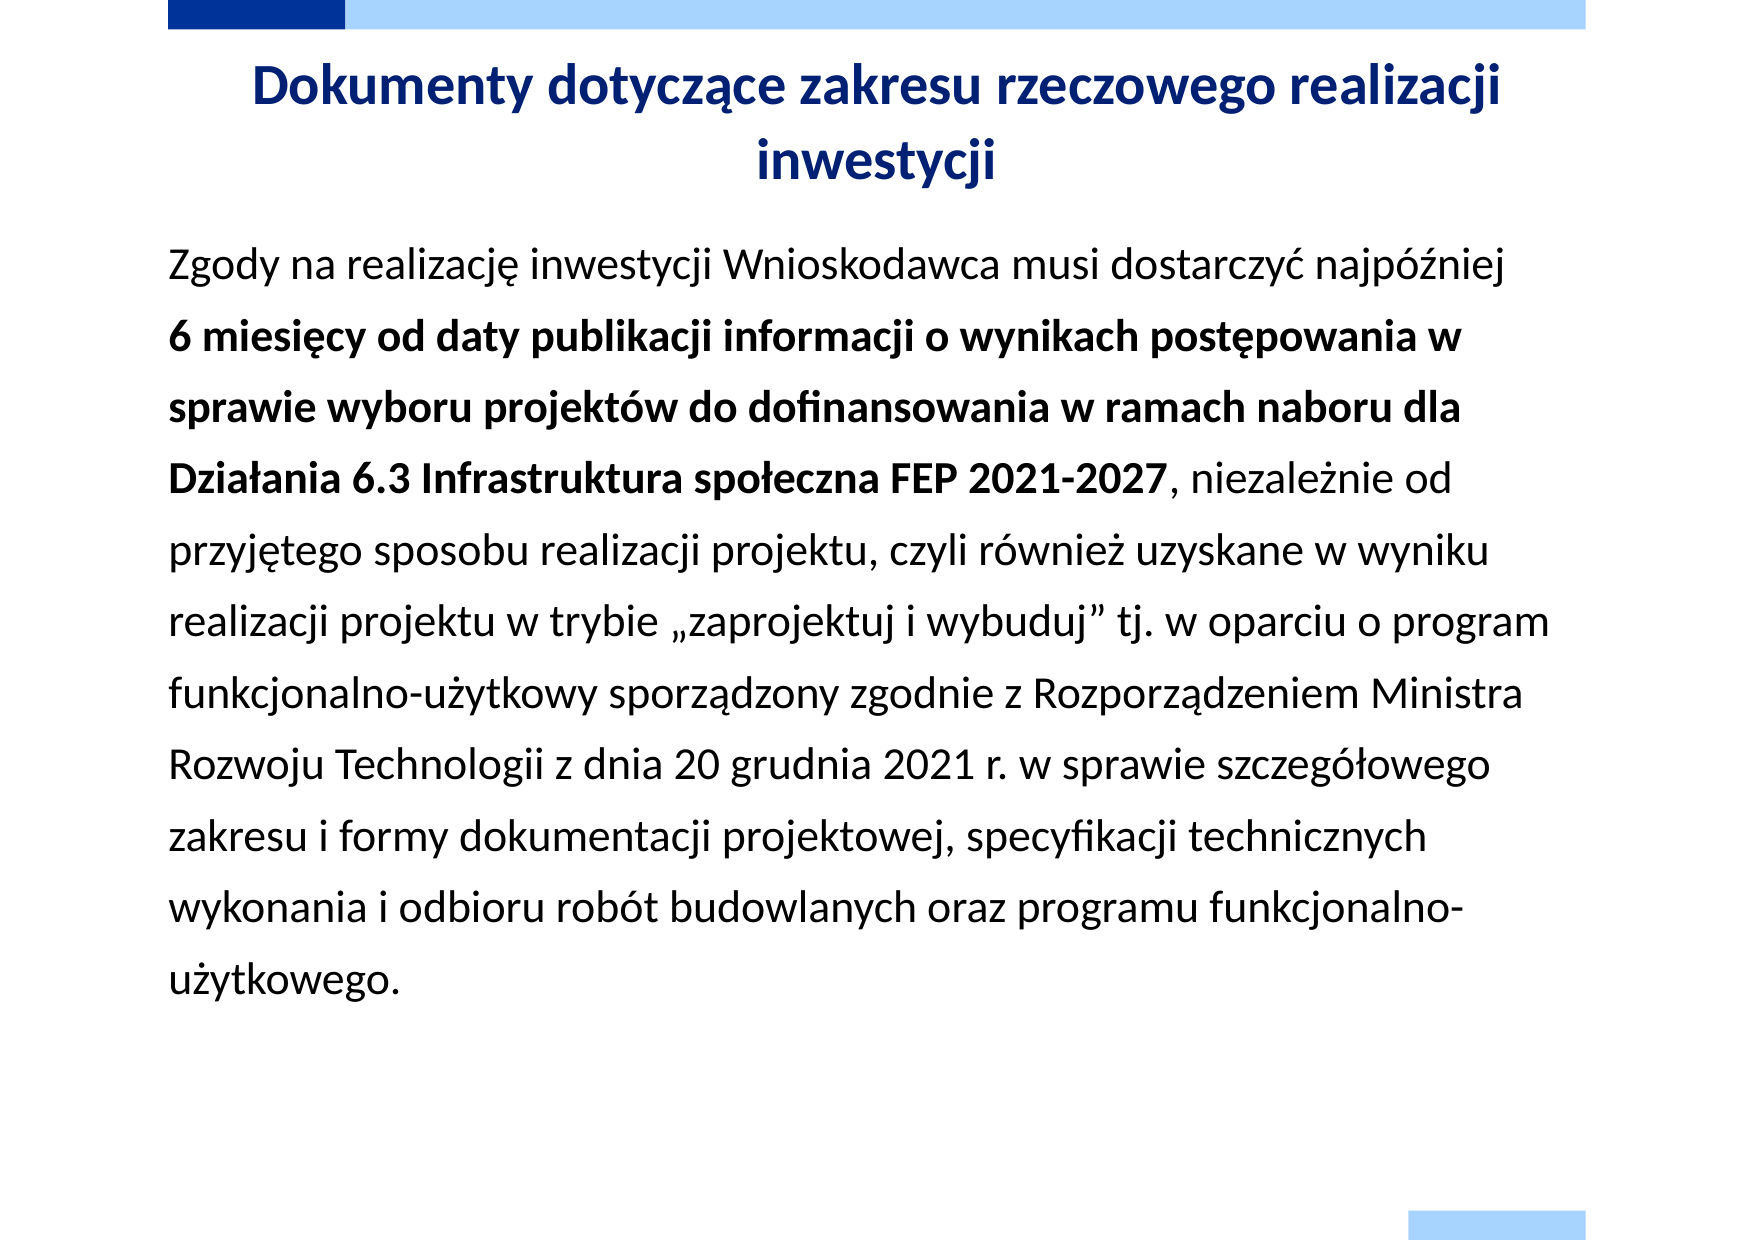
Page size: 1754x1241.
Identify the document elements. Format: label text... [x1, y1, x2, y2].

title Dokumenty dotyczące zakresu rzeczowego realizacji inwestycji [168, 41, 1586, 217]
list Zgody na realizację inwestycji Wnioskodawca musi dostarczyć najpóźniej 6 miesięcy od daty publikacji informacji o wynikach postępowania w sprawie wyboru projektów do dofinansowania w ramach naboru dla Działania 6.3 Infrastruktura społeczna FEP 2021-2027, niezależnie od przyjętego sposobu realizacji projektu, czyli również uzyskane w wyniku realizacji projektu w trybie „zaprojektuj i wybuduj” tj. w oparciu o program funkcjonalno-użytkowy sporządzony zgodnie z Rozporządzeniem Ministra Rozwoju Technologii z dnia 20 grudnia 2021 r. w sprawie szczegółowego zakresu i formy dokumentacji projektowej, specyfikacji technicznych wykonania i odbioru robót budowlanych oraz programu funkcjonalno-użytkowego. [168, 217, 1586, 1019]
